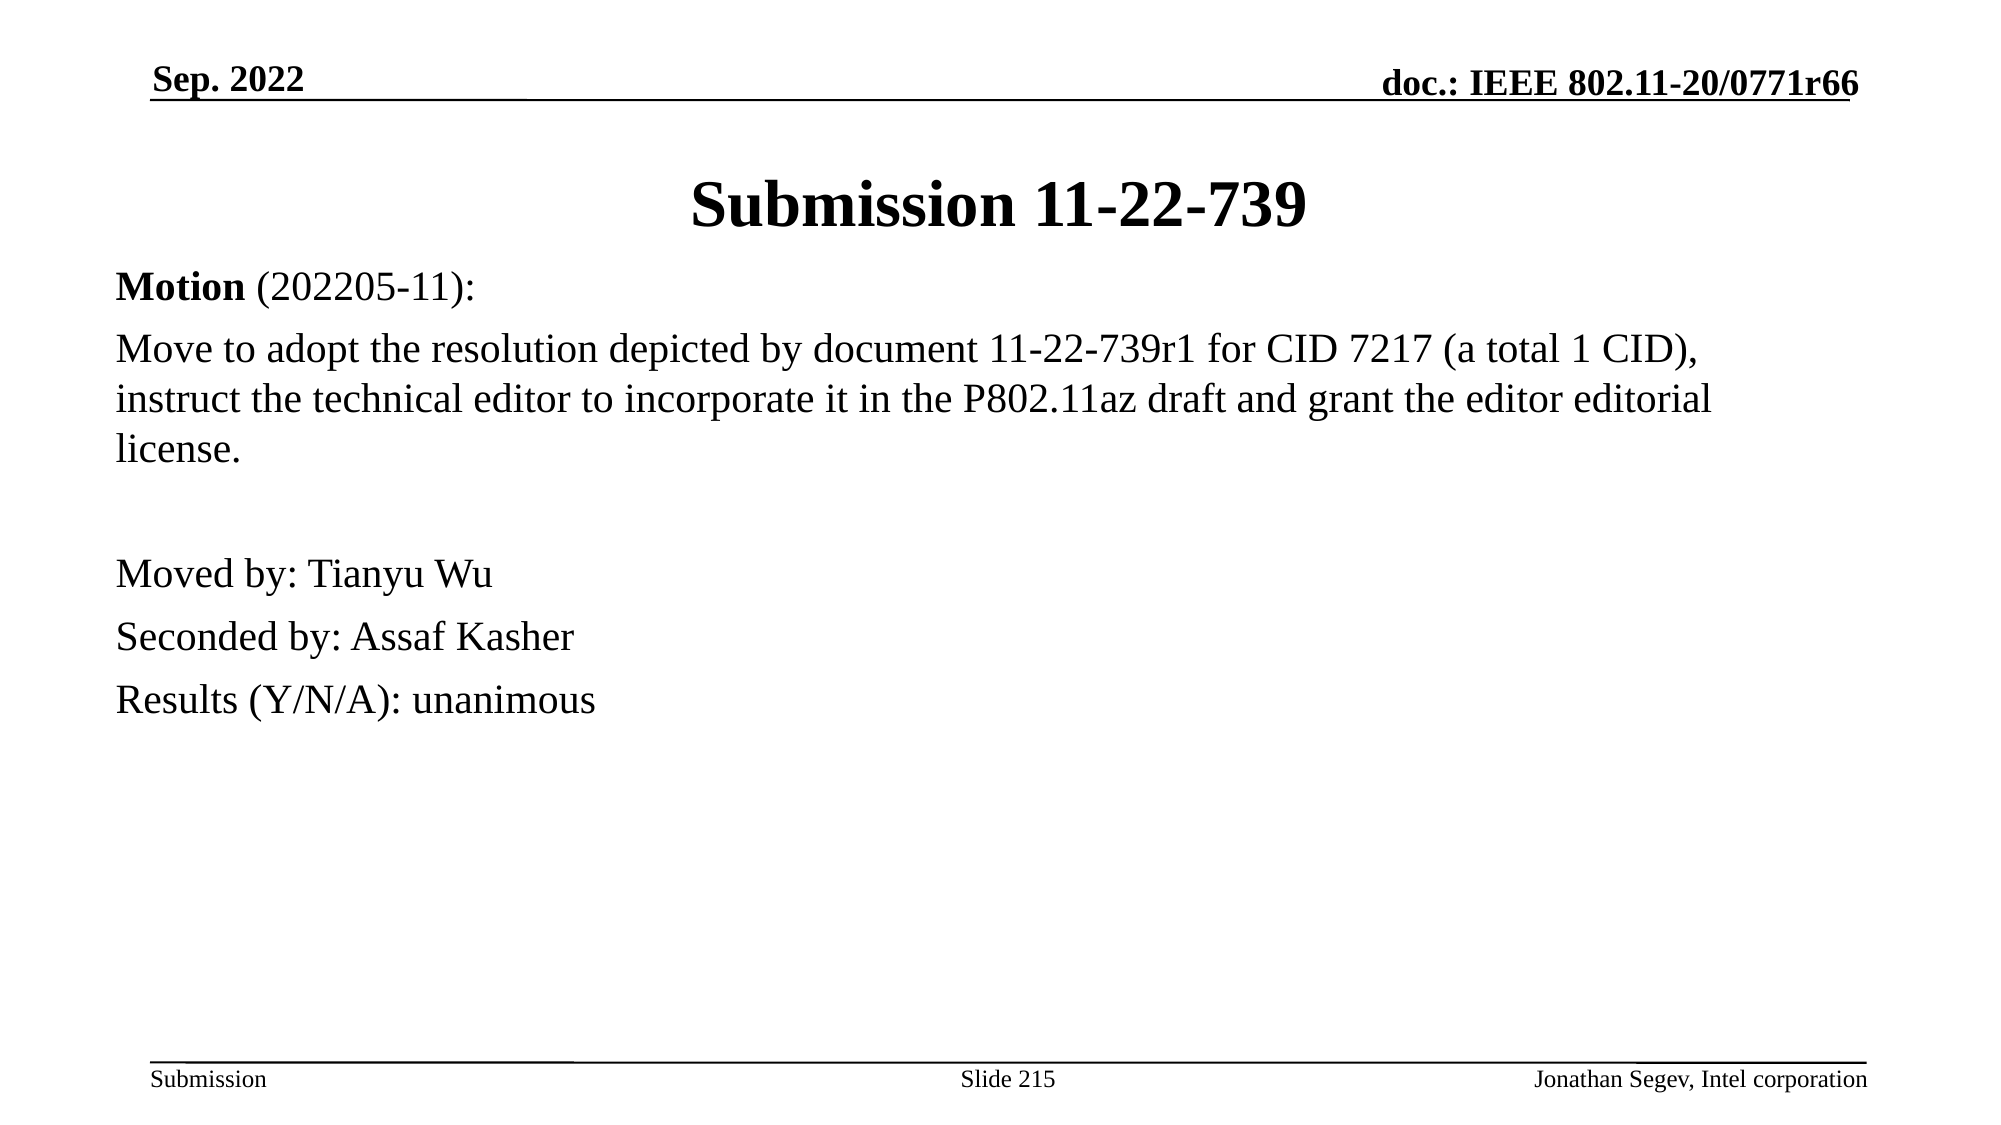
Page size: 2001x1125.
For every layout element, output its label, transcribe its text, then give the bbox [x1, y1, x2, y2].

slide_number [152, 54, 563, 100]
list Motion (202205-11): Move to adopt the resolution depicted by document 11-22-739r1 for CID 7217 (a total 1 CID), instruct the technical editor to incorporate it in the P802.11az draft and grant the editor editorial license. Moved by: Tianyu Wu Seconded by: Assaf Kasher Results (Y/N/A): unanimous [100, 250, 1801, 1008]
slide_number Slide 215 [950, 1061, 1067, 1123]
title Submission 11-22-739 [149, 112, 1850, 288]
footer Jonathan Segev, Intel corporation [1171, 1061, 1869, 1093]
